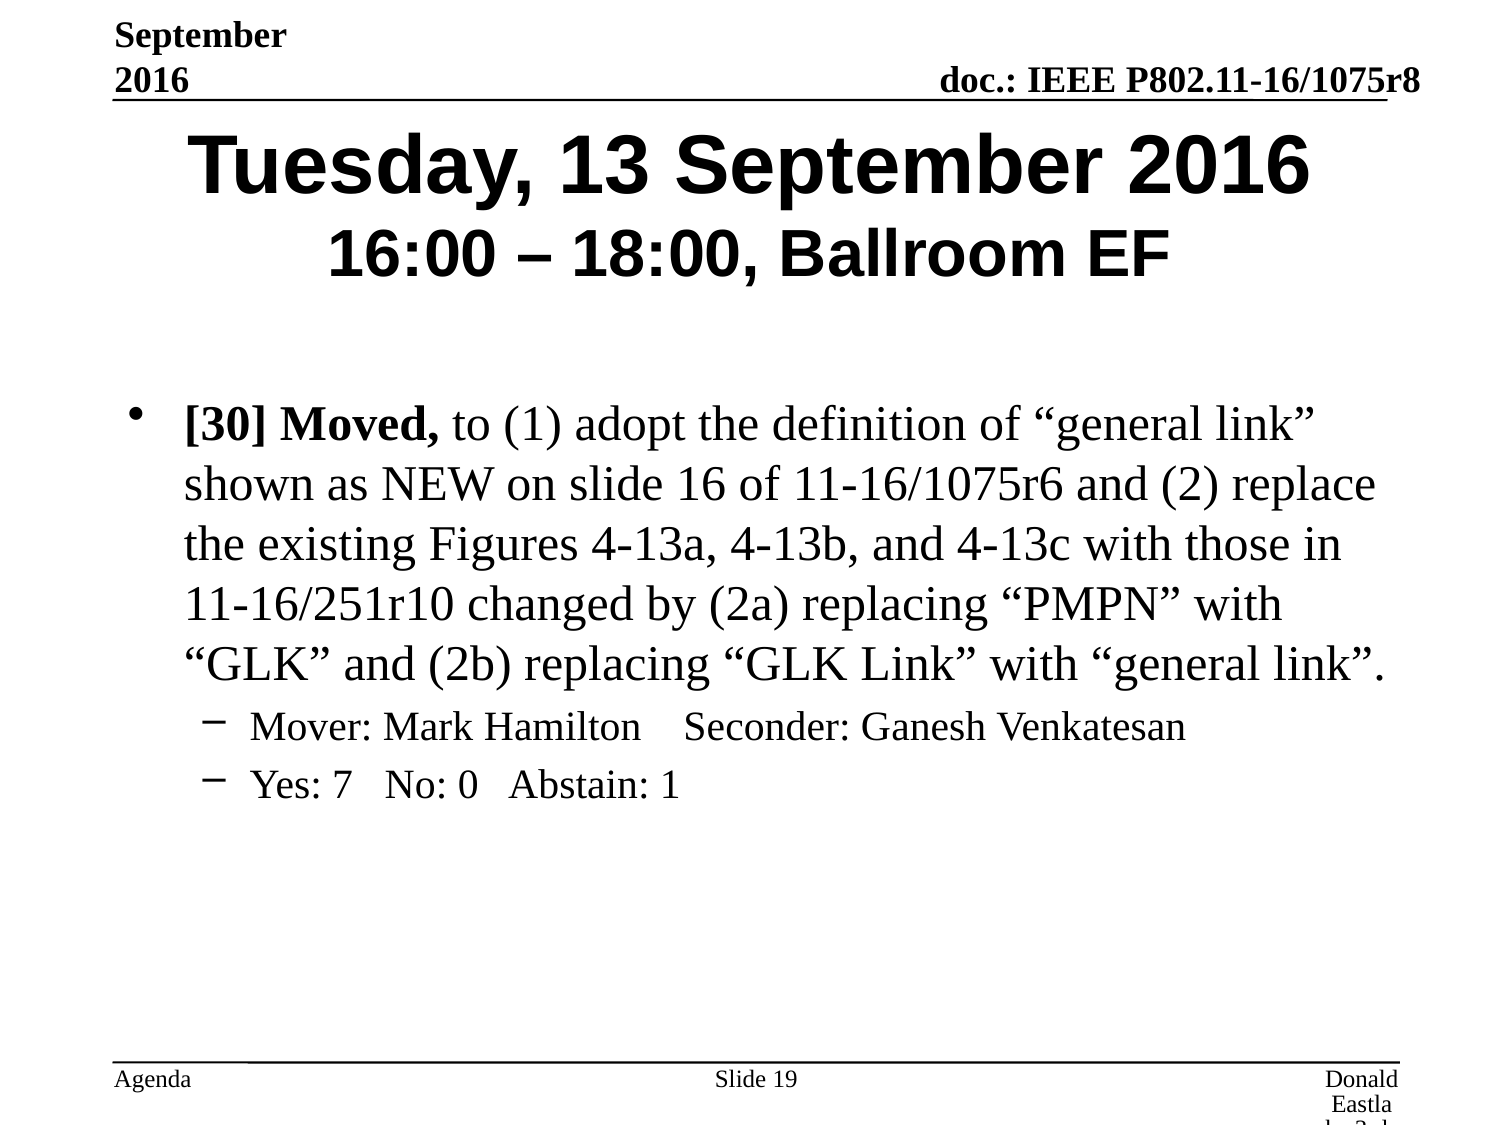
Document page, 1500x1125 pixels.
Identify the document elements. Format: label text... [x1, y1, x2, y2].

title Tuesday, 13 September 2016 16:00 – 18:00, Ballroom EF [112, 112, 1388, 288]
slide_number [114, 54, 290, 100]
list [30] Moved, to (1) adopt the definition of “general link” shown as NEW on slide 16 of 11-16/1075r6 and (2) replace the existing Figures 4-13a, 4-13b, and 4-13c with those in 11-16/251r10 changed by (2a) replacing “PMPN” with “GLK” and (2b) replacing “GLK Link” with “general link”. Mover: Mark Hamilton Seconder: Ganesh Venkatesan Yes: 7 No: 0 Abstain: 1 [112, 312, 1413, 1063]
footer Donald Eastlake 3rd, Huawei Technologies [1325, 1063, 1402, 1093]
slide_number Slide 19 [712, 1063, 800, 1093]
